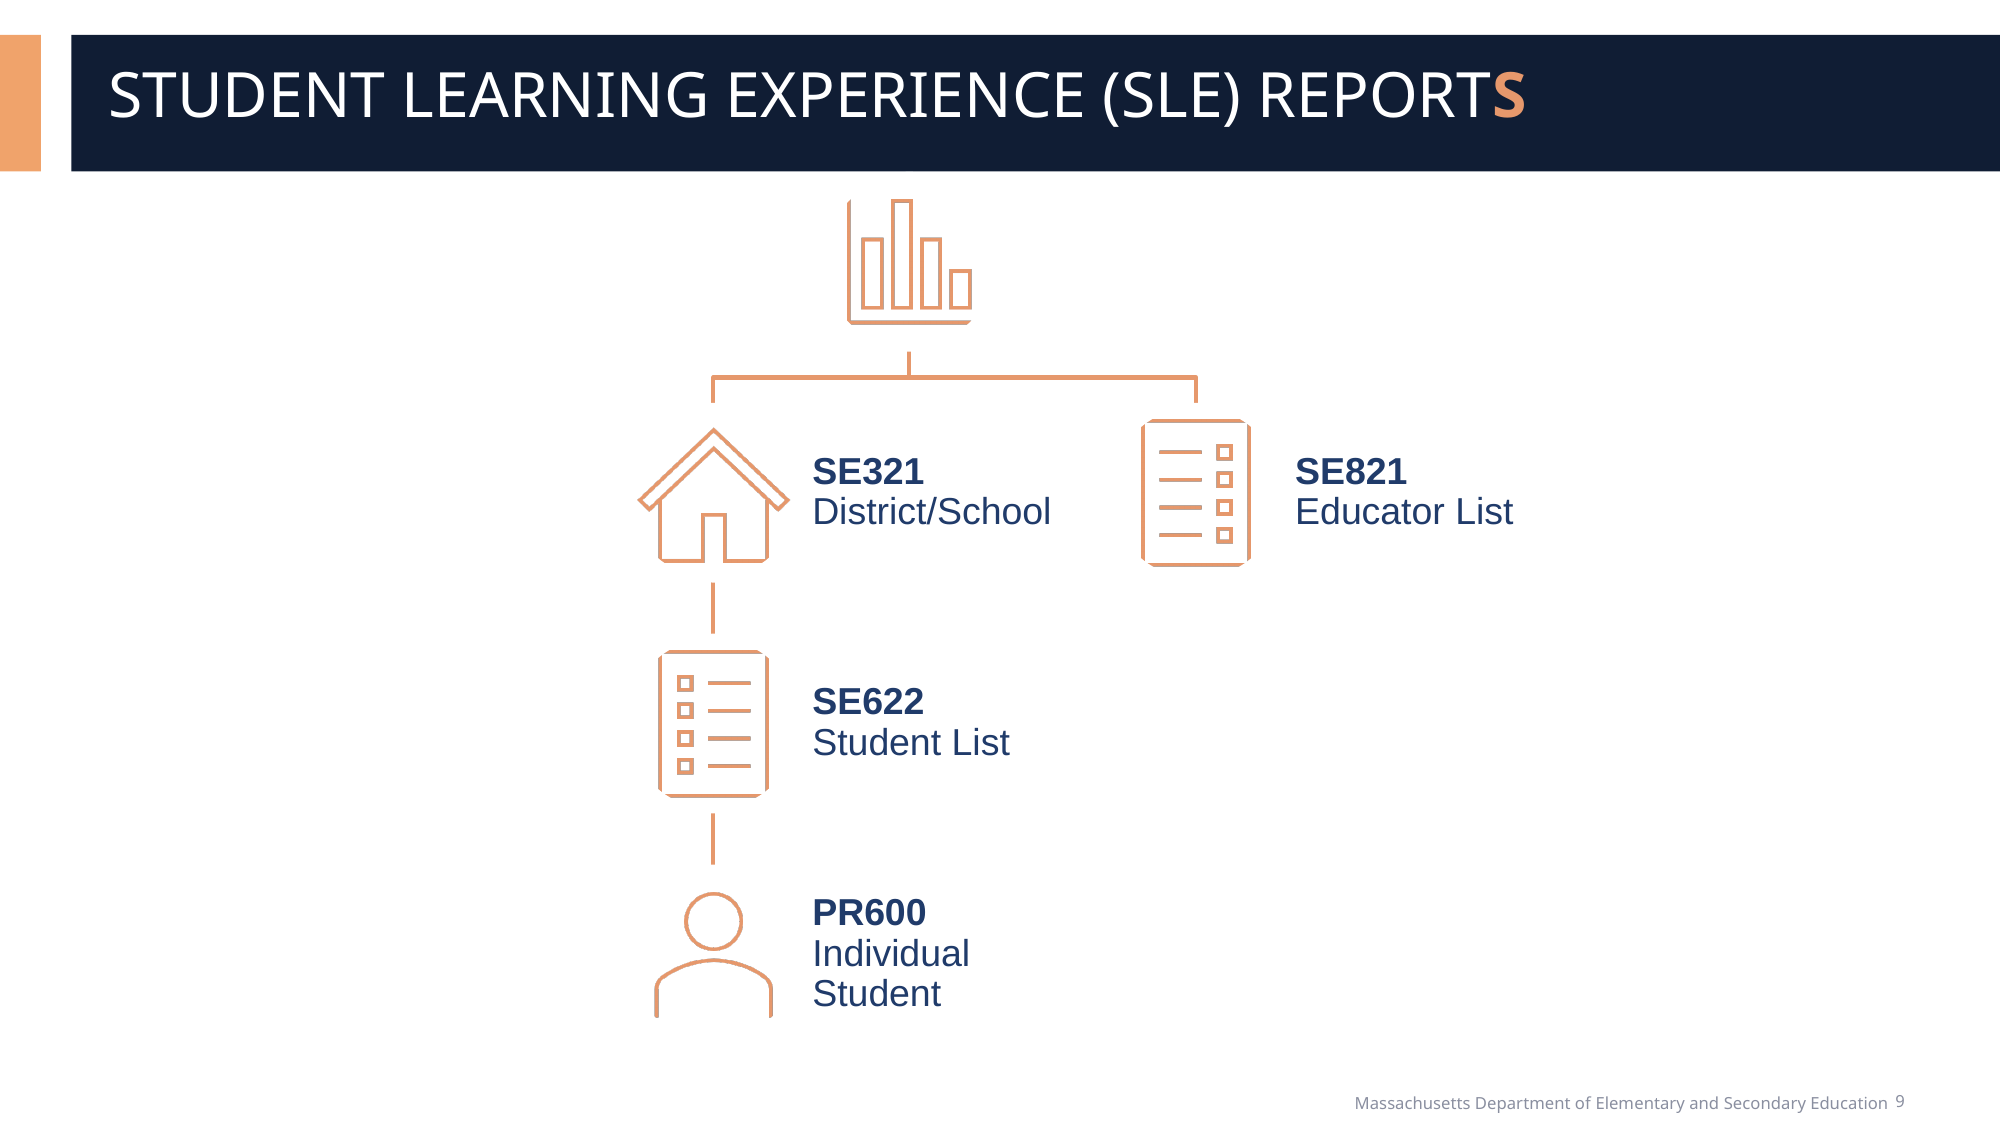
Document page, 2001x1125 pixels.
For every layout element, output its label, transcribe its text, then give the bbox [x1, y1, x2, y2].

slide_number 9 [1862, 1072, 1938, 1125]
title STUDENT LEARNING EXPERIENCE (SLE) REPORTS [93, 47, 1959, 159]
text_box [396, 165, 1776, 1051]
